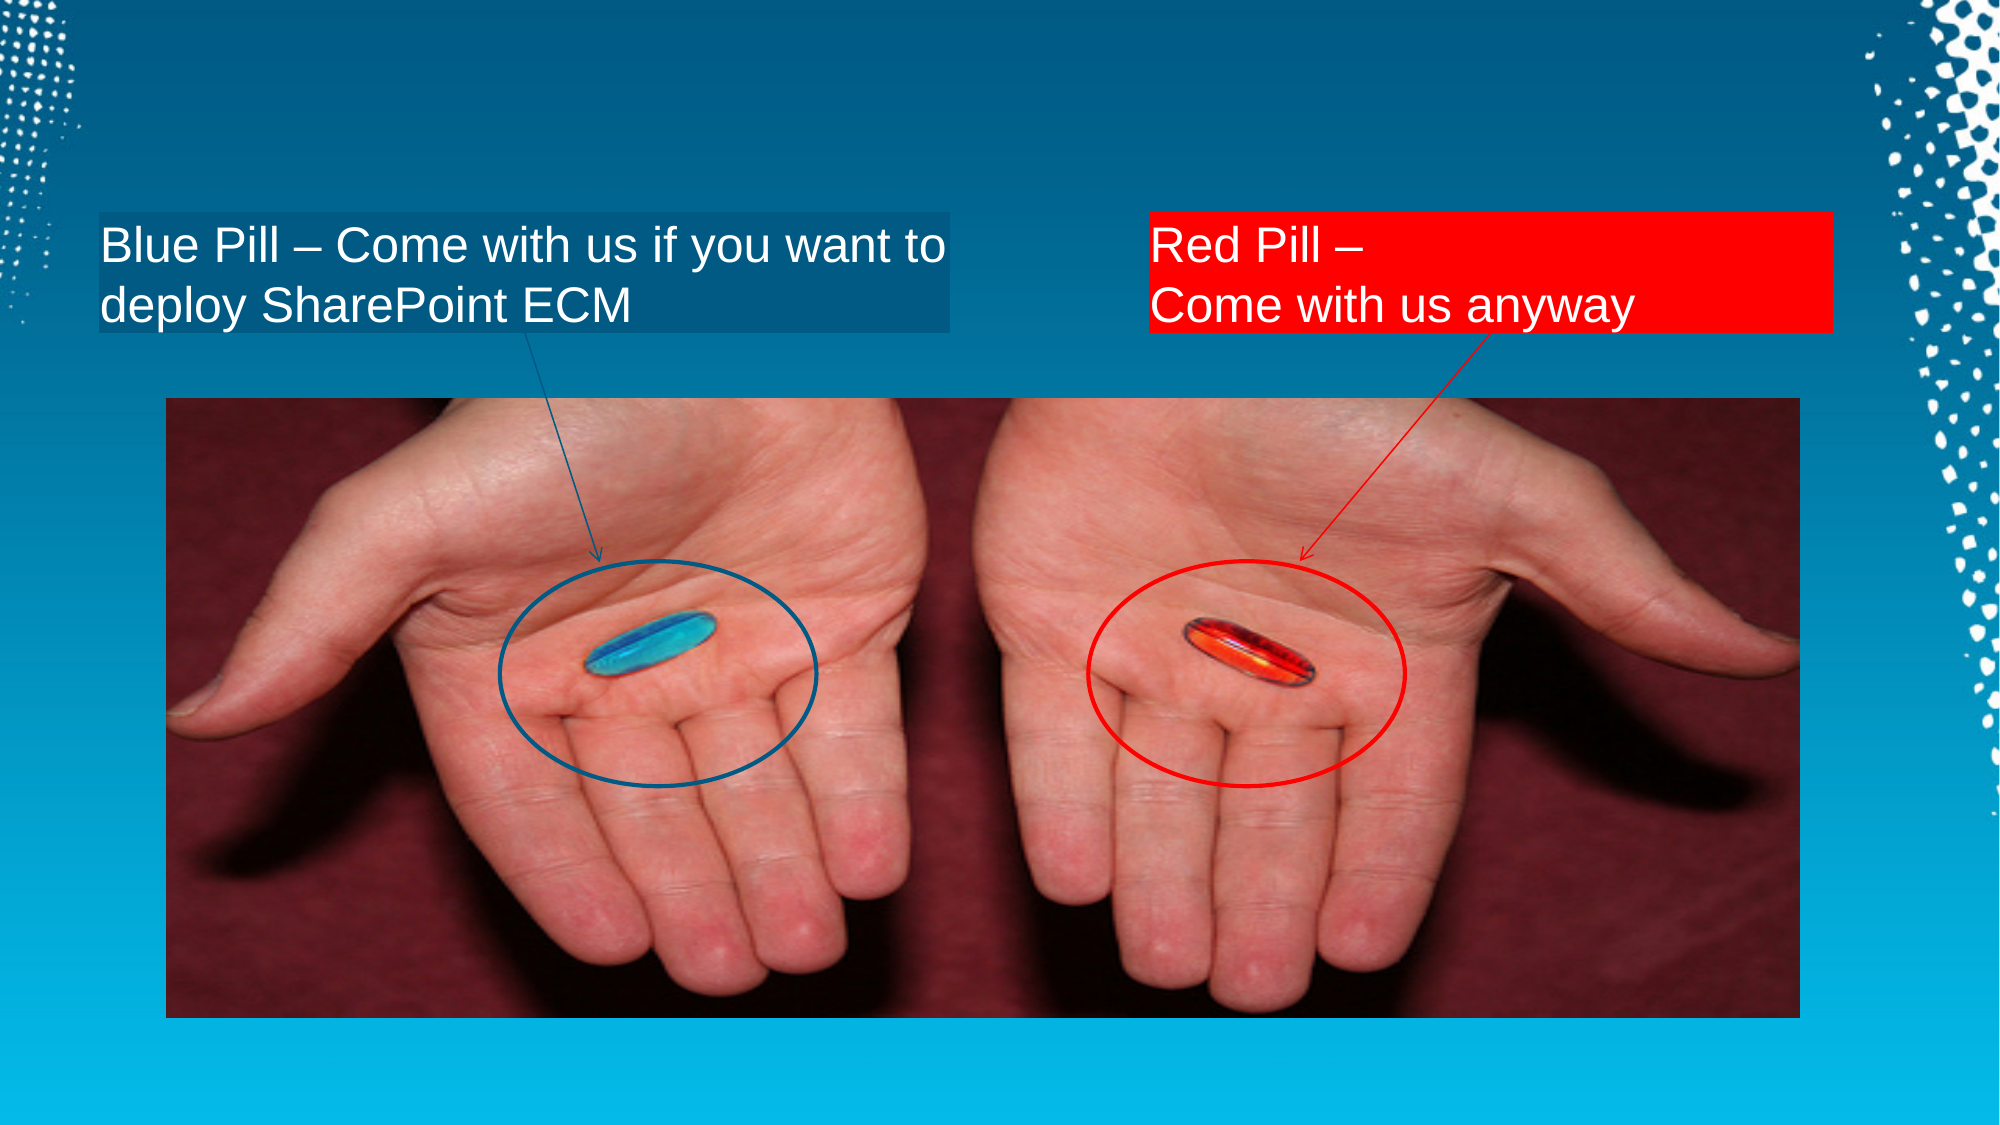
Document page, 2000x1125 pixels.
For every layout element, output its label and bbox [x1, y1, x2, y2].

picture [1922, 200, 1934, 207]
picture [1932, 235, 1943, 241]
picture [55, 62, 62, 69]
picture [38, 74, 47, 80]
picture [1973, 368, 1982, 380]
picture [1898, 188, 1912, 198]
picture [6, 97, 12, 105]
picture [1942, 465, 1958, 483]
picture [1969, 625, 1985, 642]
picture [58, 32, 66, 41]
picture [1892, 212, 1902, 216]
picture [16, 143, 21, 151]
picture [1957, 187, 1971, 200]
picture [47, 0, 57, 10]
picture [1972, 312, 1985, 322]
picture [0, 40, 9, 45]
picture [1948, 413, 1958, 424]
picture [1945, 213, 1955, 220]
picture [167, 399, 1799, 1017]
picture [1988, 547, 2000, 561]
picture [9, 84, 15, 91]
picture [3, 10, 11, 18]
picture [1930, 291, 1941, 297]
picture [1942, 269, 1953, 276]
picture [1914, 164, 1923, 177]
picture [1972, 570, 1986, 583]
picture [1960, 392, 1970, 403]
picture [1928, 399, 1939, 415]
picture [1925, 87, 1941, 99]
picture [1952, 502, 1967, 516]
picture [1921, 0, 1934, 8]
picture [1907, 77, 1917, 83]
picture [1938, 122, 1950, 133]
picture [1946, 525, 1956, 533]
picture [31, 131, 37, 138]
picture [1993, 321, 2000, 339]
picture [1994, 382, 2000, 391]
picture [0, 155, 5, 163]
picture [1995, 582, 2000, 595]
picture [1875, 83, 1881, 96]
picture [1935, 0, 2000, 306]
picture [17, 129, 23, 136]
picture [1953, 301, 1962, 312]
picture [1911, 223, 1918, 230]
picture [10, 69, 17, 78]
picture [1915, 109, 1924, 119]
picture [1979, 657, 1995, 676]
picture [54, 76, 60, 83]
picture [1900, 240, 1912, 254]
picture [34, 101, 43, 111]
picture [1983, 404, 1992, 414]
picture [24, 72, 32, 79]
picture [1963, 278, 1976, 291]
picture [1920, 257, 1932, 264]
picture [1968, 481, 1978, 492]
picture [1982, 714, 1993, 729]
picture [1980, 460, 1987, 469]
picture [1958, 445, 1968, 460]
picture [33, 88, 42, 97]
picture [1925, 141, 1935, 155]
picture [1955, 557, 1965, 573]
text_box [99, 212, 950, 787]
picture [1919, 367, 1930, 378]
picture [33, 116, 40, 124]
picture [1950, 359, 1960, 366]
picture [1988, 691, 2000, 709]
picture [1935, 431, 1946, 449]
picture [1984, 349, 1992, 357]
picture [1991, 747, 2000, 765]
picture [1963, 589, 1976, 607]
picture [41, 59, 48, 67]
picture [0, 24, 9, 33]
picture [45, 16, 55, 24]
picture [42, 31, 53, 39]
picture [28, 42, 36, 53]
picture [1941, 324, 1952, 332]
picture [11, 55, 21, 64]
text_box [1088, 212, 1834, 787]
picture [1881, 117, 1891, 130]
picture [1974, 683, 1985, 694]
picture [1991, 637, 2000, 652]
picture [1955, 246, 1965, 256]
picture [1978, 517, 1987, 527]
picture [18, 0, 29, 6]
picture [1935, 177, 1945, 189]
picture [1926, 344, 1939, 358]
picture [18, 13, 26, 19]
picture [33, 0, 42, 10]
picture [1970, 426, 1980, 436]
picture [1894, 99, 1902, 106]
picture [43, 42, 49, 53]
picture [1963, 335, 1972, 344]
picture [1990, 492, 2000, 505]
picture [1866, 51, 1874, 59]
picture [1929, 27, 1945, 45]
picture [1935, 379, 1948, 391]
picture [29, 27, 38, 38]
picture [1981, 604, 2000, 620]
picture [1914, 308, 1929, 326]
picture [56, 47, 64, 55]
picture [16, 22, 23, 34]
picture [1992, 438, 2000, 448]
picture [1946, 155, 1961, 167]
picture [1963, 535, 1977, 550]
picture [1909, 274, 1920, 291]
picture [26, 57, 34, 68]
picture [1889, 152, 1901, 166]
picture [13, 41, 25, 49]
picture [30, 14, 40, 23]
